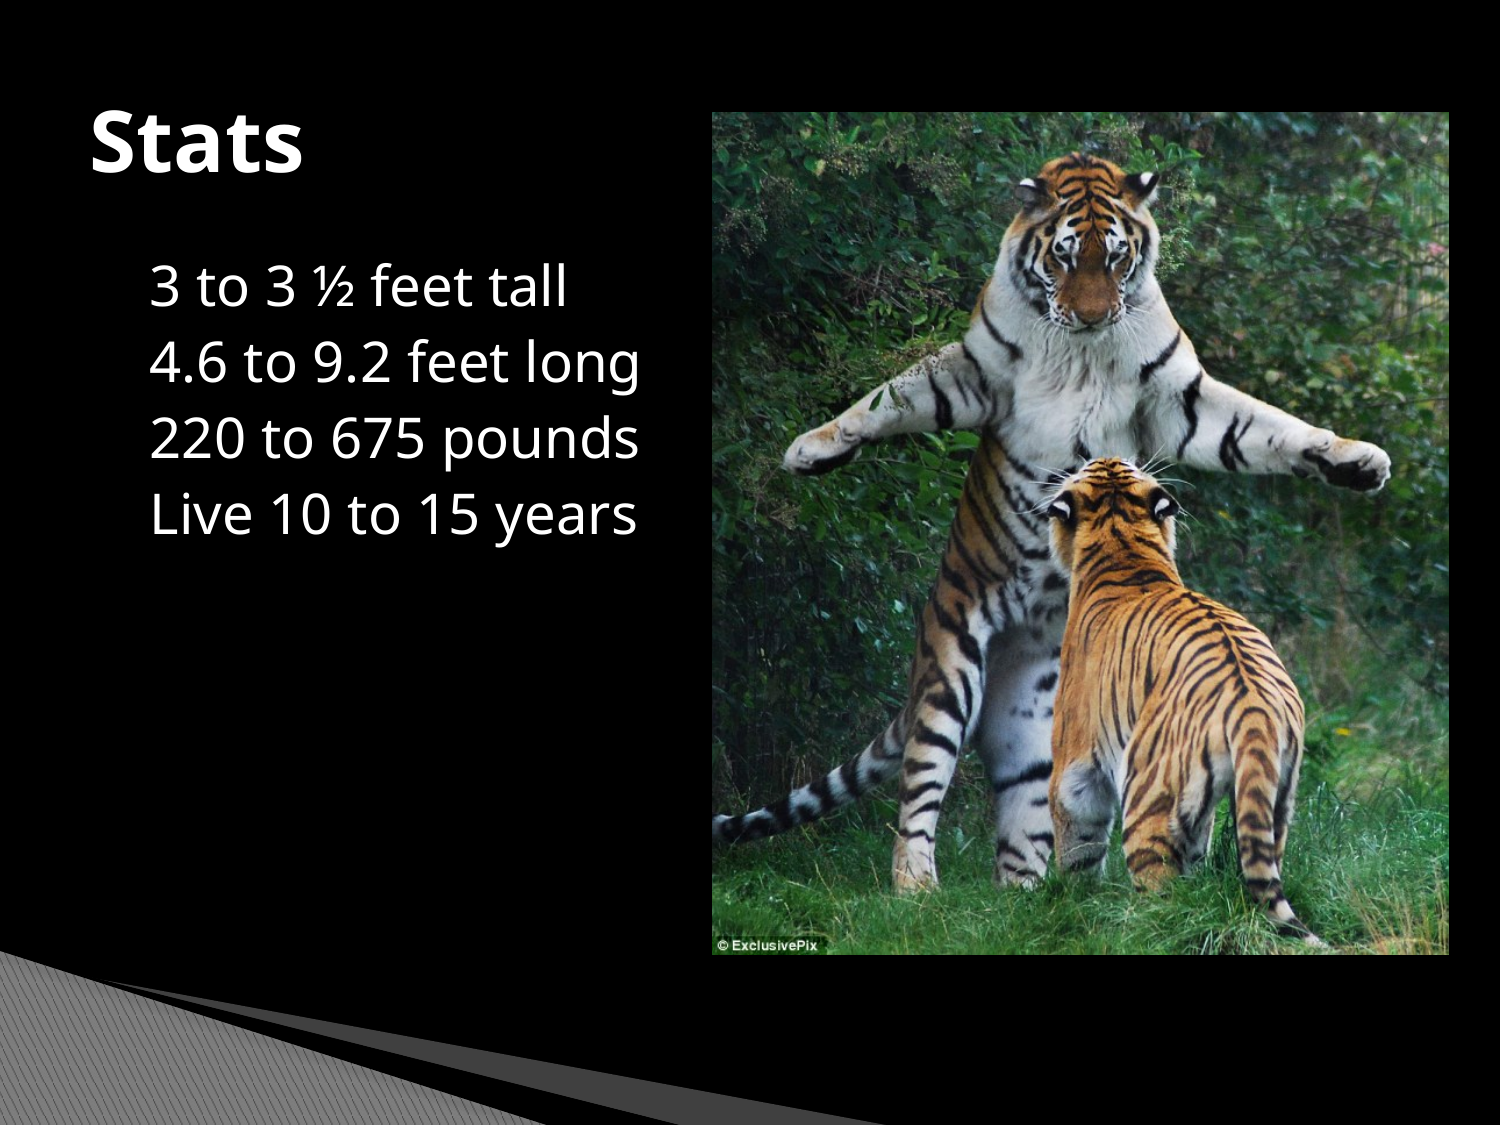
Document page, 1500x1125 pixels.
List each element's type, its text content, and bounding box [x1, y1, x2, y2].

list 3 to 3 ½ feet tall 4.6 to 9.2 feet long 220 to 675 pounds Live 10 to 15 years [74, 242, 1426, 986]
picture [712, 112, 1449, 955]
title Stats [75, 45, 1425, 233]
picture [0, 952, 543, 1125]
